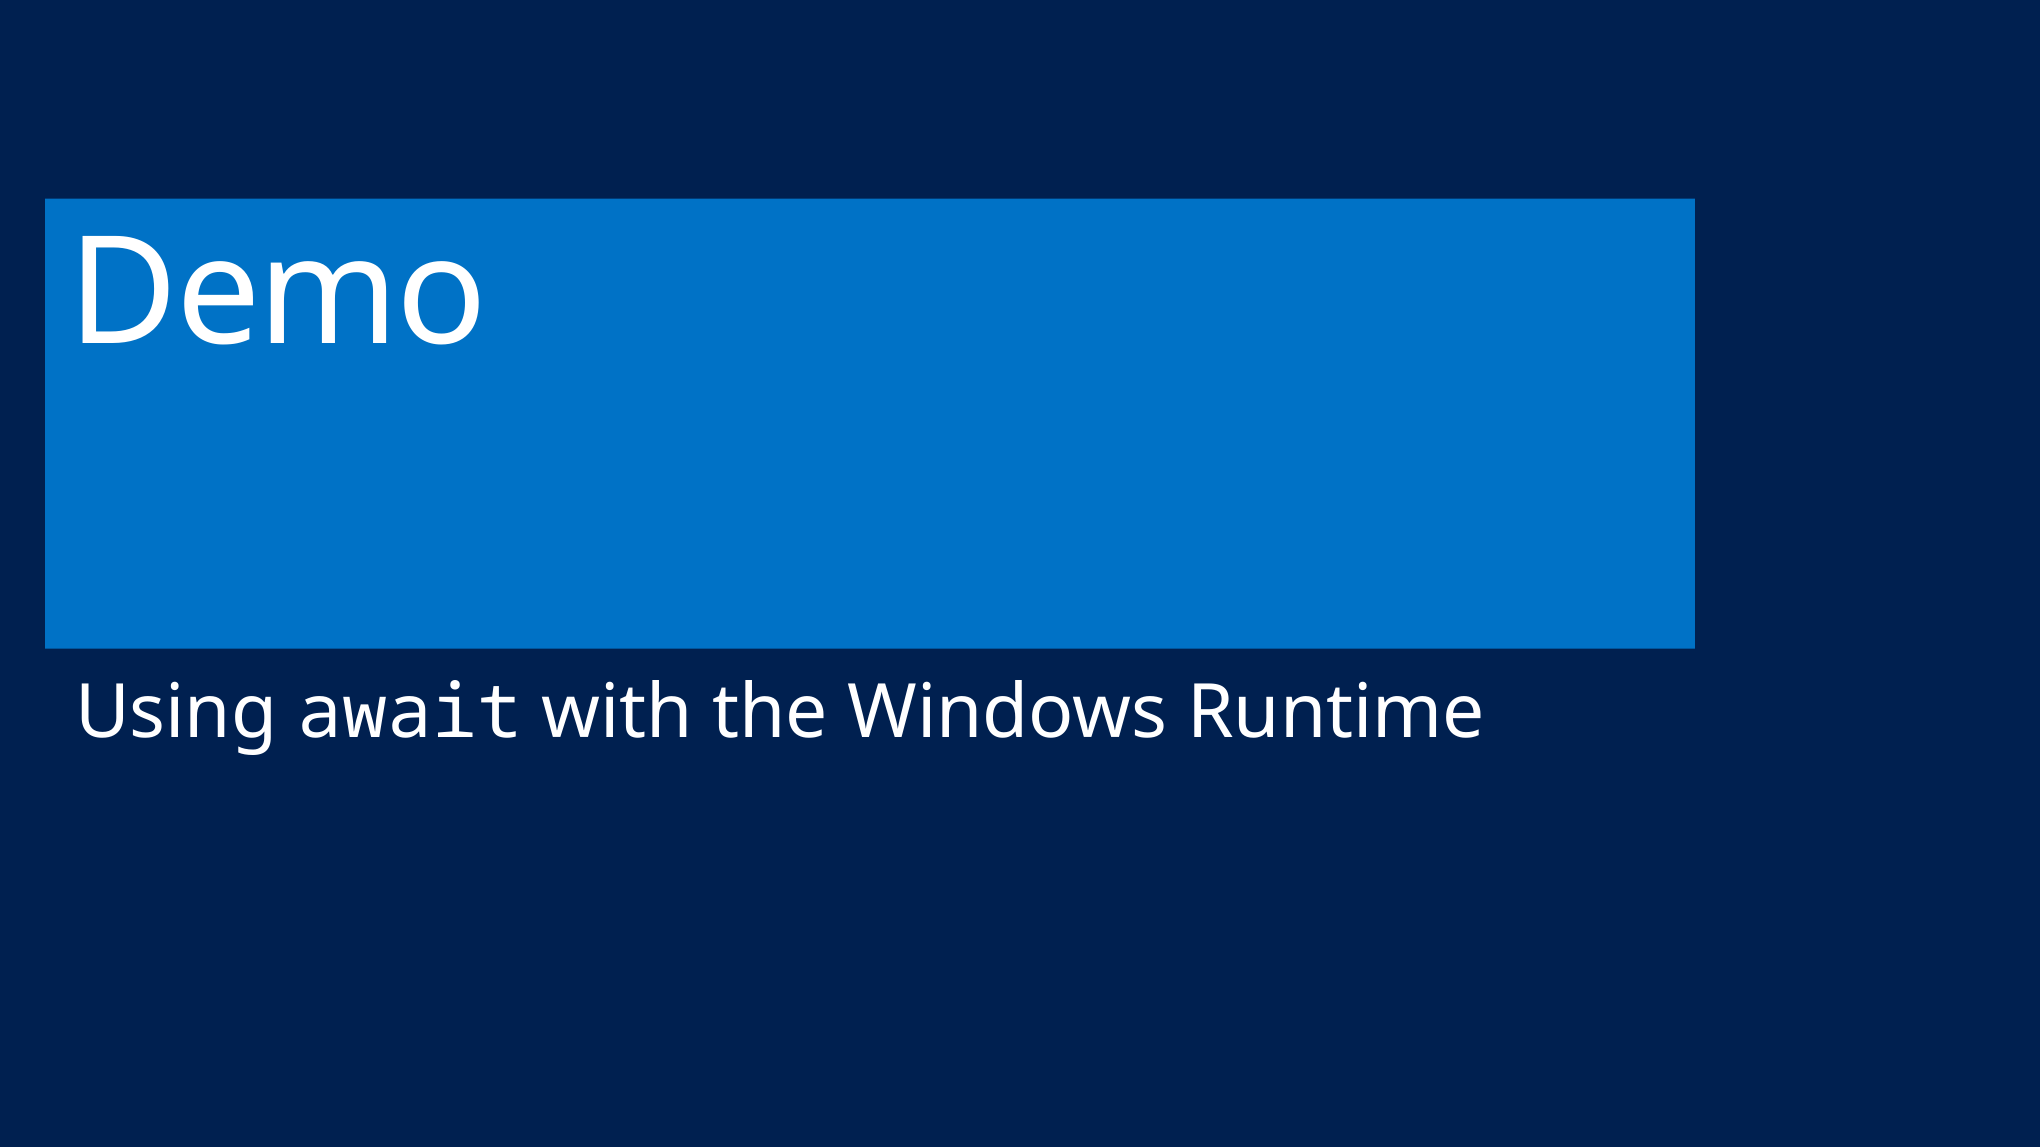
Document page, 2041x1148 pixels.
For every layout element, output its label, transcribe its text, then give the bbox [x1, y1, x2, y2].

title Demo [45, 198, 1695, 648]
list Using await with the Windows Runtime [45, 648, 1696, 949]
